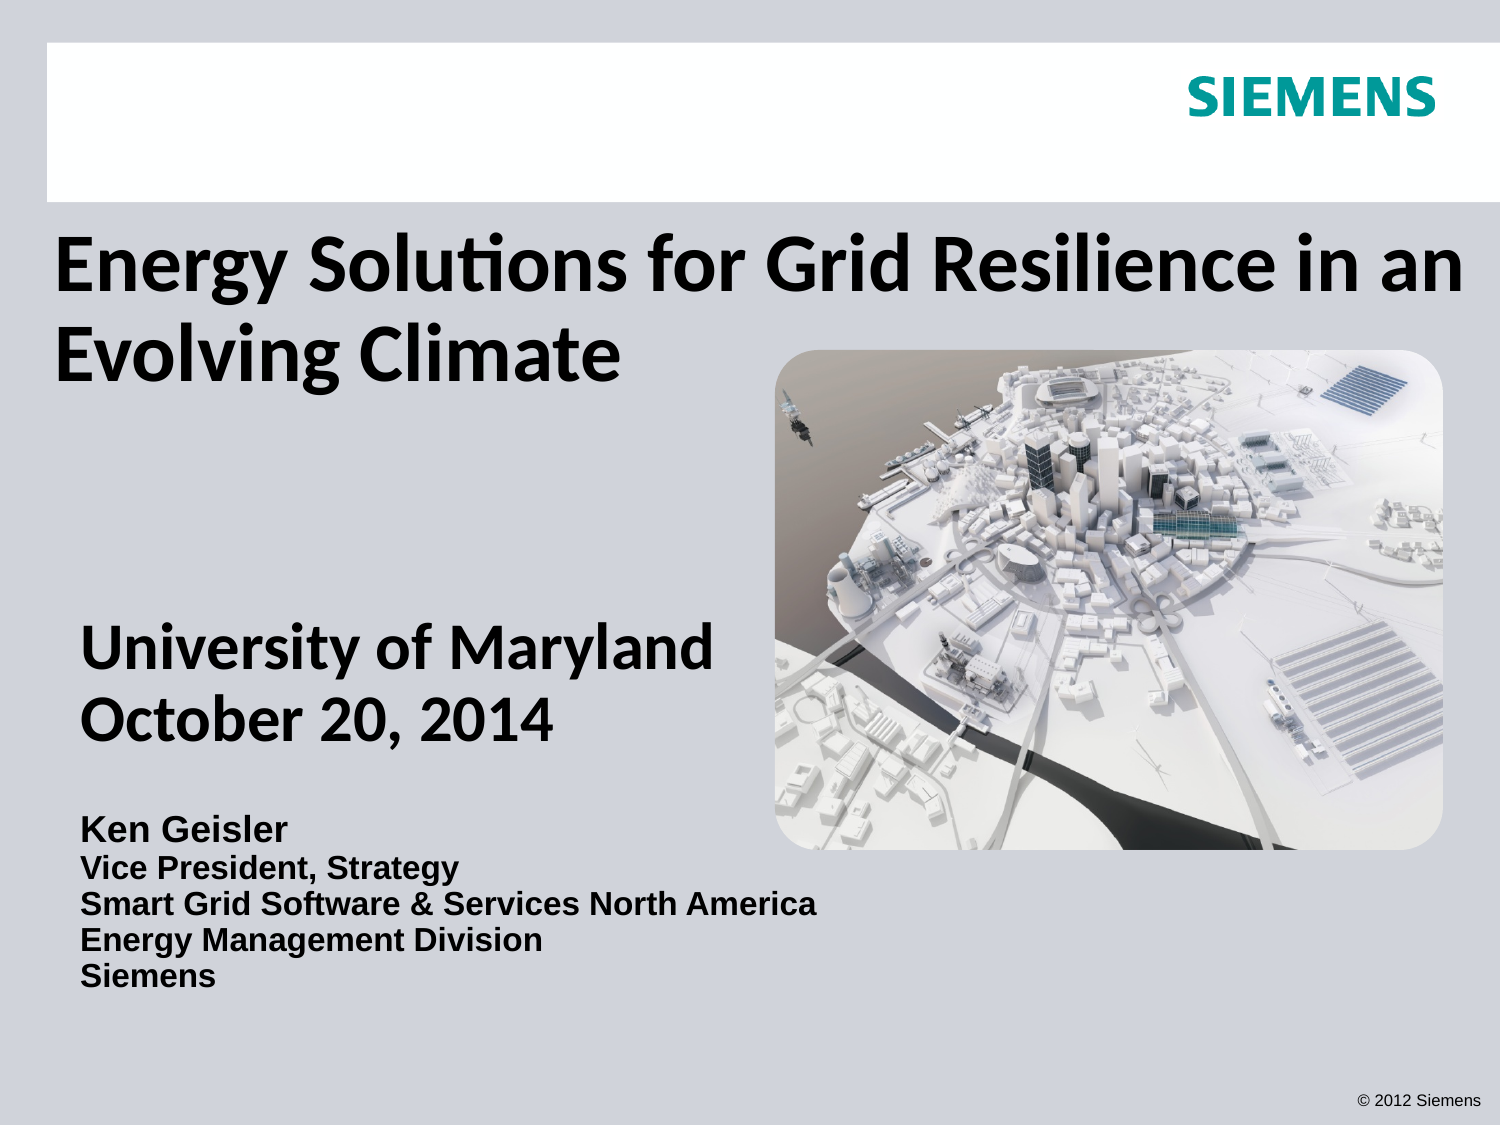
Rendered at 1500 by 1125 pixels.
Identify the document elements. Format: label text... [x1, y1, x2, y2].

picture [1181, 69, 1444, 123]
subtitle University of Maryland October 20, 2014 Ken Geisler Vice President, Strategy Smart Grid Software & Services North America Energy Management Division Siemens [49, 612, 1299, 1088]
picture [774, 349, 1444, 851]
title Energy Solutions for Grid Resilience in an Evolving Climate [24, 158, 1473, 401]
